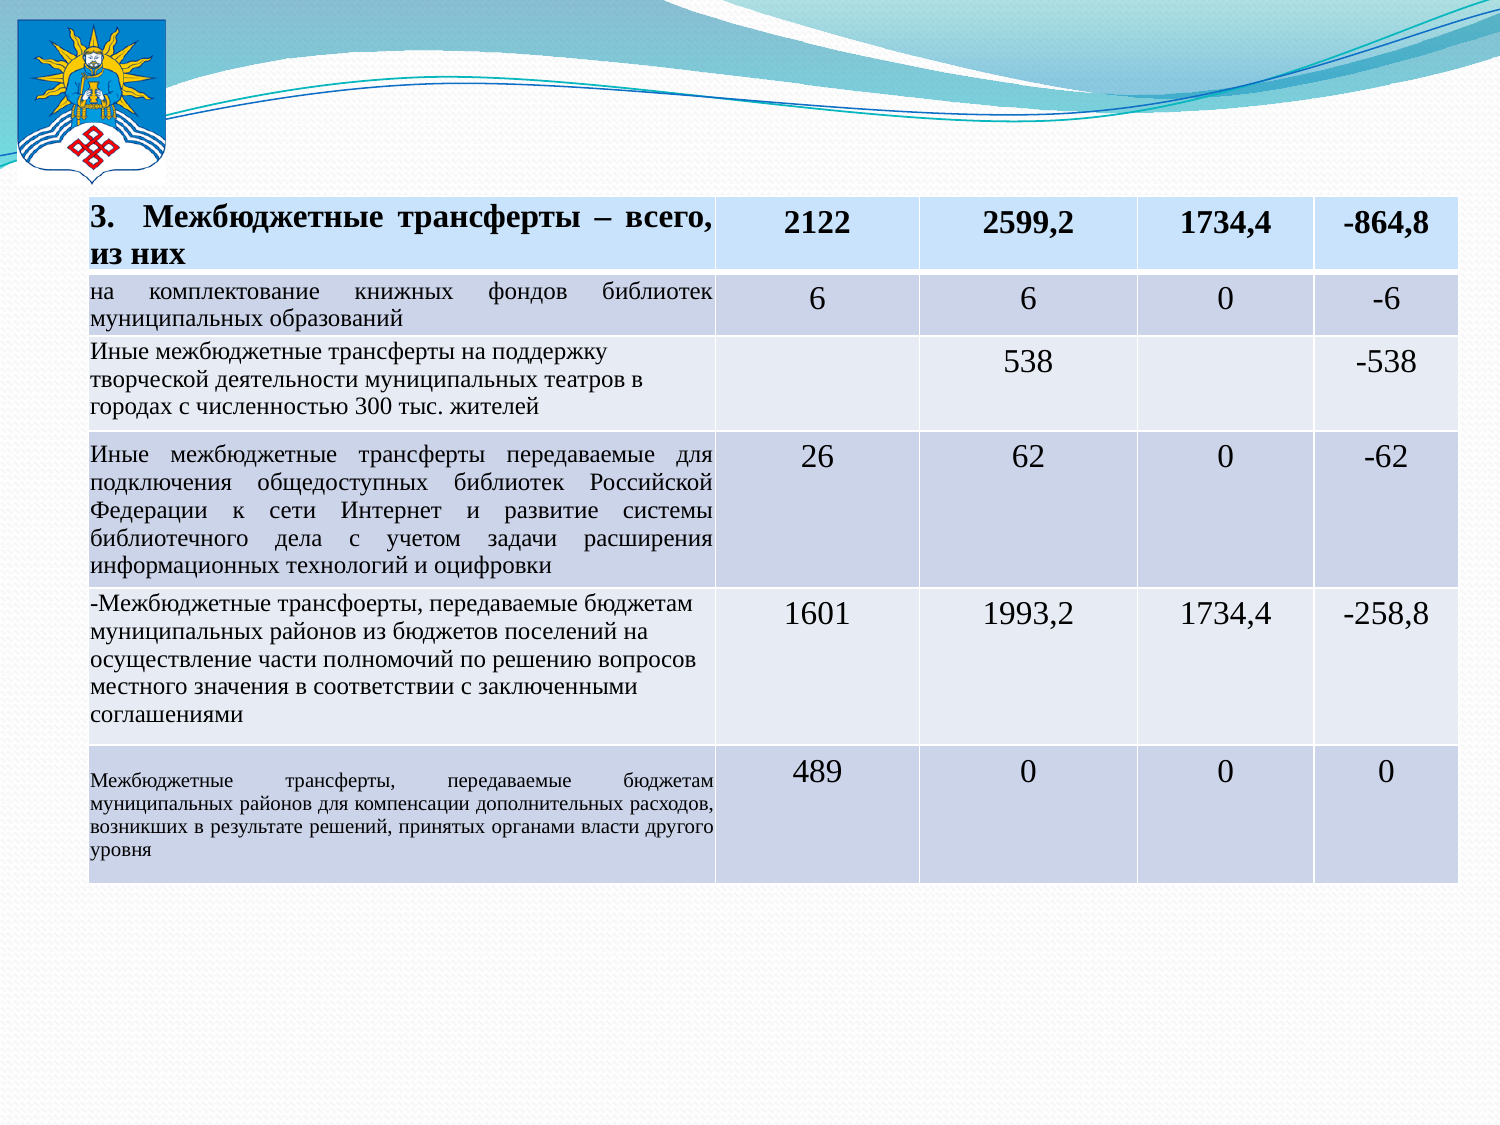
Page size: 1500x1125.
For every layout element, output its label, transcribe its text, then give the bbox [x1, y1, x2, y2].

picture [17, 18, 167, 185]
table_cell 1601 [716, 589, 919, 744]
table_cell 62 [920, 432, 1137, 587]
table_header 2599,2 [920, 197, 1137, 269]
table_cell 26 [716, 432, 919, 587]
table_cell 1734,4 [1138, 589, 1313, 744]
table_header 1734,4 [1138, 197, 1313, 269]
table_cell 6 [920, 275, 1137, 335]
table_header 2122 [716, 197, 919, 269]
table_cell 489 [716, 746, 919, 883]
table_cell Межбюджетные трансферты, передаваемые бюджетам муниципальных районов для компенсации дополнительных расходов, возникших в результате решений, принятых органами власти другого уровня [89, 746, 715, 883]
table_cell -62 [1315, 432, 1458, 587]
table_cell 1993,2 [920, 589, 1137, 744]
table_cell -258,8 [1315, 589, 1458, 744]
table_cell -538 [1315, 337, 1458, 430]
table_cell [716, 337, 919, 430]
table_cell 538 [920, 337, 1137, 430]
table_cell 0 [1315, 746, 1458, 883]
table_cell 0 [1138, 275, 1313, 335]
table_cell Иные межбюджетные трансферты на поддержку творческой деятельности муниципальных театров в городах с численностью 300 тыс. жителей [89, 337, 715, 430]
table_header 3. Межбюджетные трансферты – всего, из них [89, 197, 715, 269]
table_cell -Межбюджетные трансфоерты, передаваемые бюджетам муниципальных районов из бюджетов поселений на осуществление части полномочий по решению вопросов местного значения в соответствии с заключенными соглашениями [89, 589, 715, 744]
table_cell 0 [920, 746, 1137, 883]
table_cell [1138, 337, 1313, 430]
table_cell 0 [1138, 432, 1313, 587]
table_cell 0 [1138, 746, 1313, 883]
table_cell Иные межбюджетные трансферты передаваемые для подключения общедоступных библиотек Российской Федерации к сети Интернет и развитие системы библиотечного дела с учетом задачи расширения информационных технологий и оцифровки [89, 432, 715, 587]
table_cell -6 [1315, 275, 1458, 335]
table_header -864,8 [1315, 197, 1458, 269]
table_cell на комплектование книжных фондов библиотек муниципальных образований [89, 275, 715, 335]
table_cell 6 [716, 275, 919, 335]
